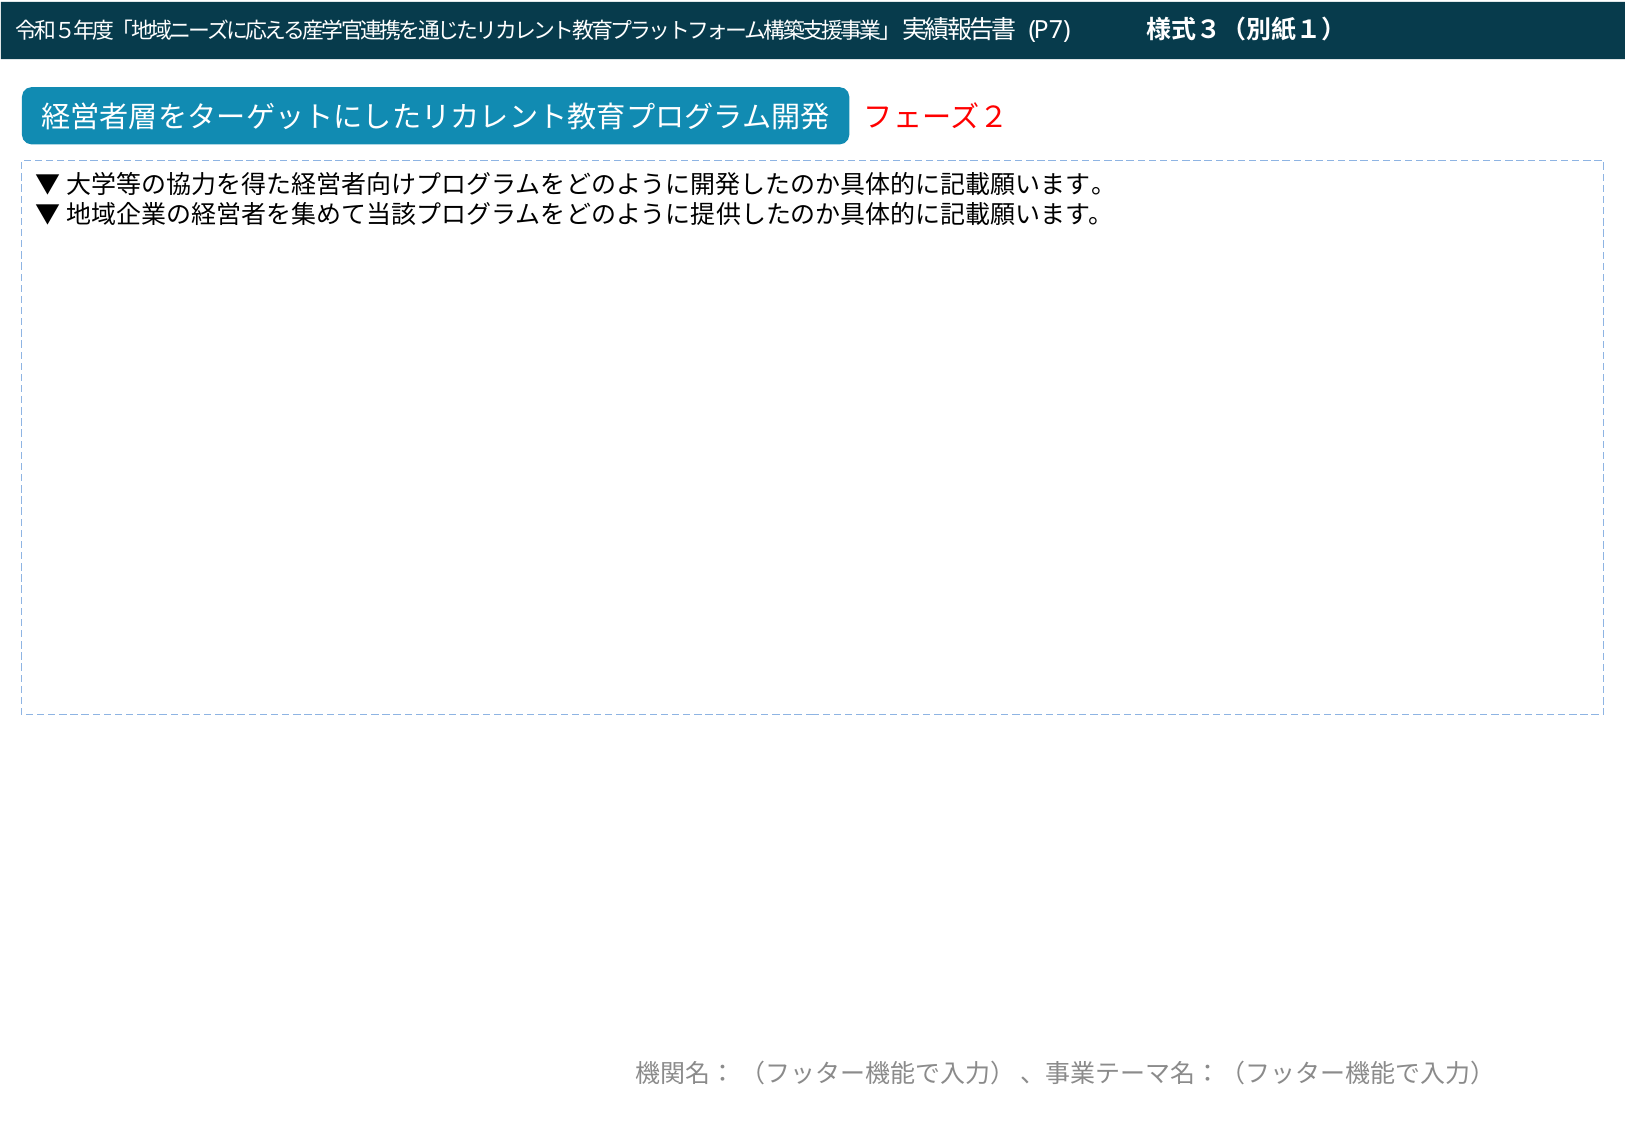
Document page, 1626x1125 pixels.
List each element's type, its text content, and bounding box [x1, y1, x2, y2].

text_box 令和５年度「地域ニーズに応える産学官連携を通じたリカレント教育プラットフォーム構築支援事業」実績報告書 (P7) 様式３（別紙１） [0, 0, 1625, 61]
text_box 経営者層をターゲットにしたリカレント教育プログラム開発 [19, 85, 851, 147]
footer 機関名： （フッター機能で入力） 、事業テーマ名：（フッター機能で入力） [588, 1042, 1544, 1103]
text_box フェーズ２ [833, 92, 1039, 140]
text_box ▼大学等の協力を得た経営者向けプログラムをどのように開発したのか具体的に記載願います。 ▼地域企業の経営者を集めて当該プログラムをどのように提供したのか具体的に記載願います。 [21, 160, 1604, 715]
